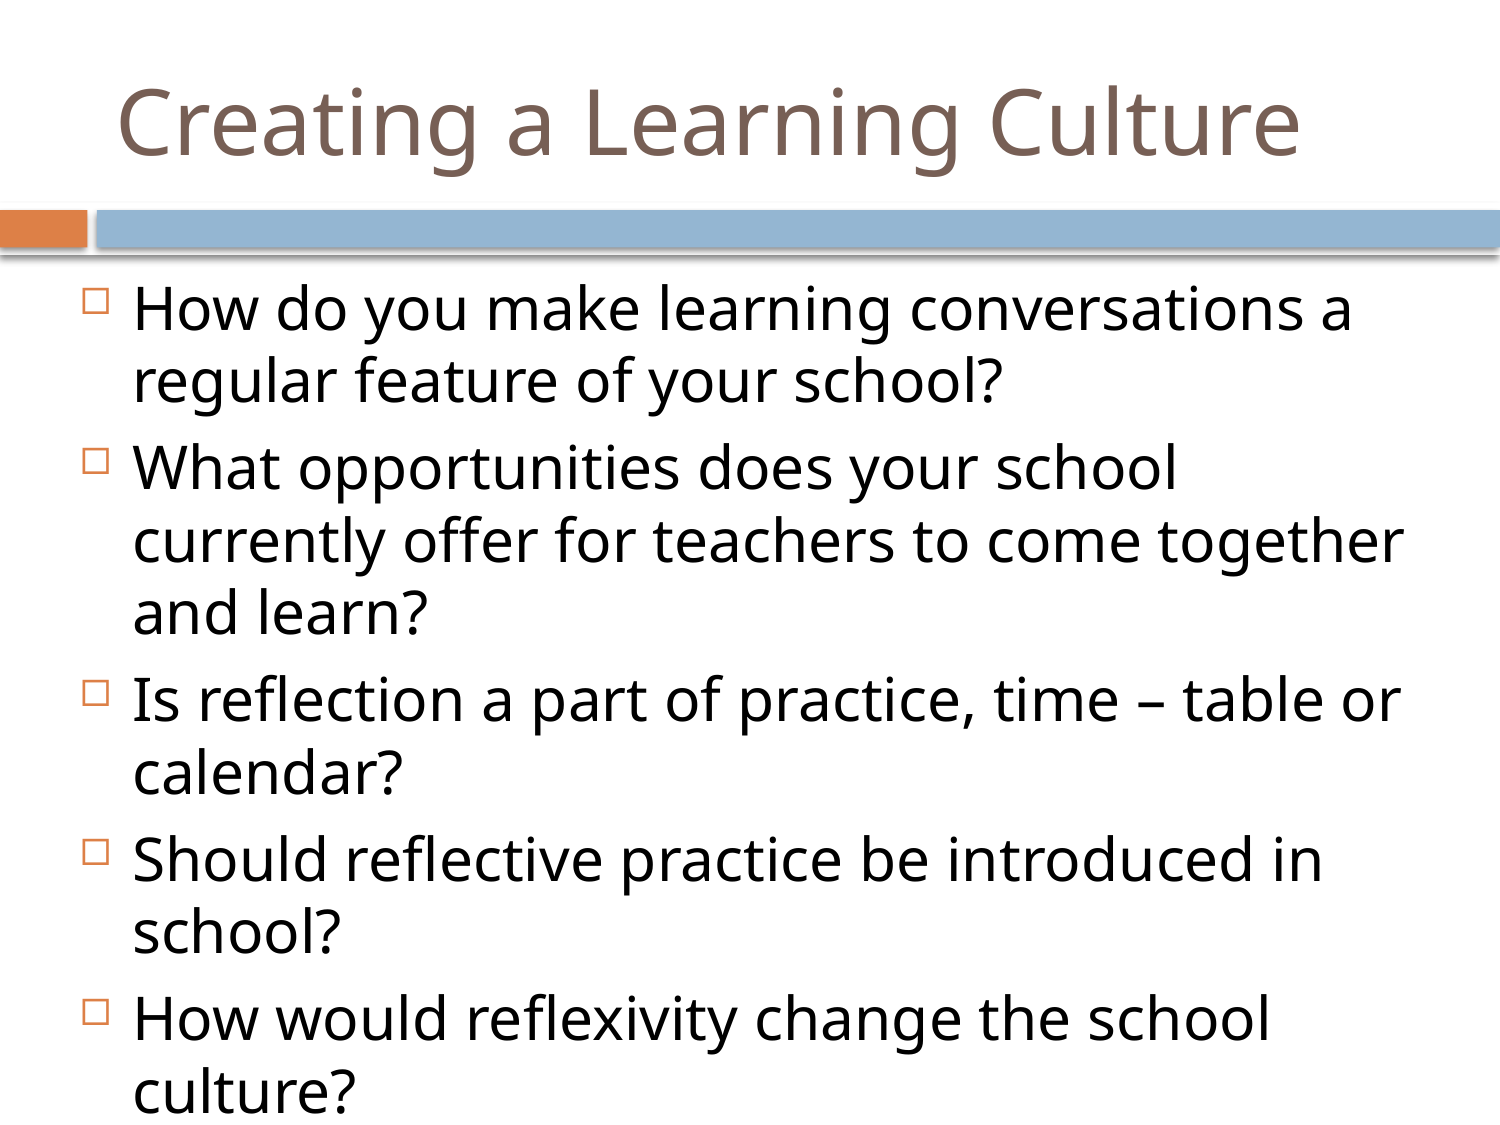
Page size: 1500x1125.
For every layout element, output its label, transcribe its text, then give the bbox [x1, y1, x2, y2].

list How do you make learning conversations a regular feature of your school? What opportunities does your school currently offer for teachers to come together and learn? Is reflection a part of practice, time – table or calendar? Should reflective practice be introduced in school? How would reflexivity change the school culture? [64, 262, 1438, 1000]
title Creating a Learning Culture [100, 37, 1438, 200]
